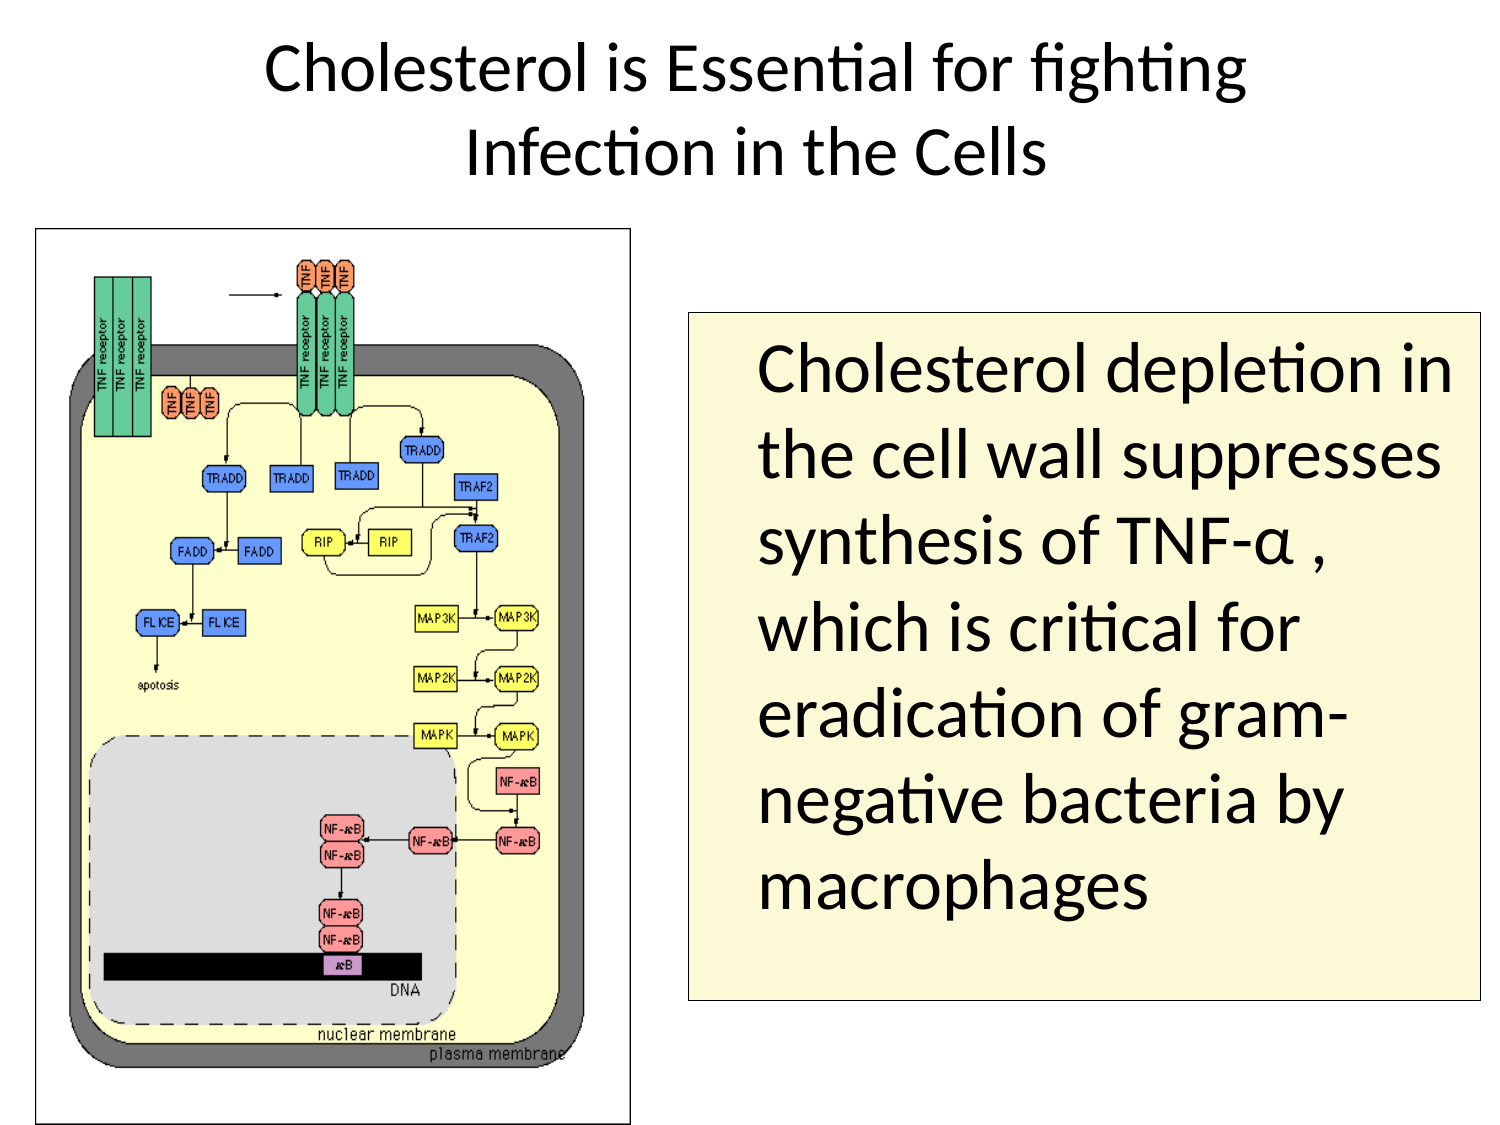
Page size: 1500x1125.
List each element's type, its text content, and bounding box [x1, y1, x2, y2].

title Cholesterol is Essential for fighting Infection in the Cells [139, 11, 1374, 199]
picture [35, 228, 631, 1125]
text_box Cholesterol depletion in the cell wall suppresses synthesis of TNF-α , which is critical for eradication of gram-negative bacteria by macrophages [688, 312, 1481, 1001]
